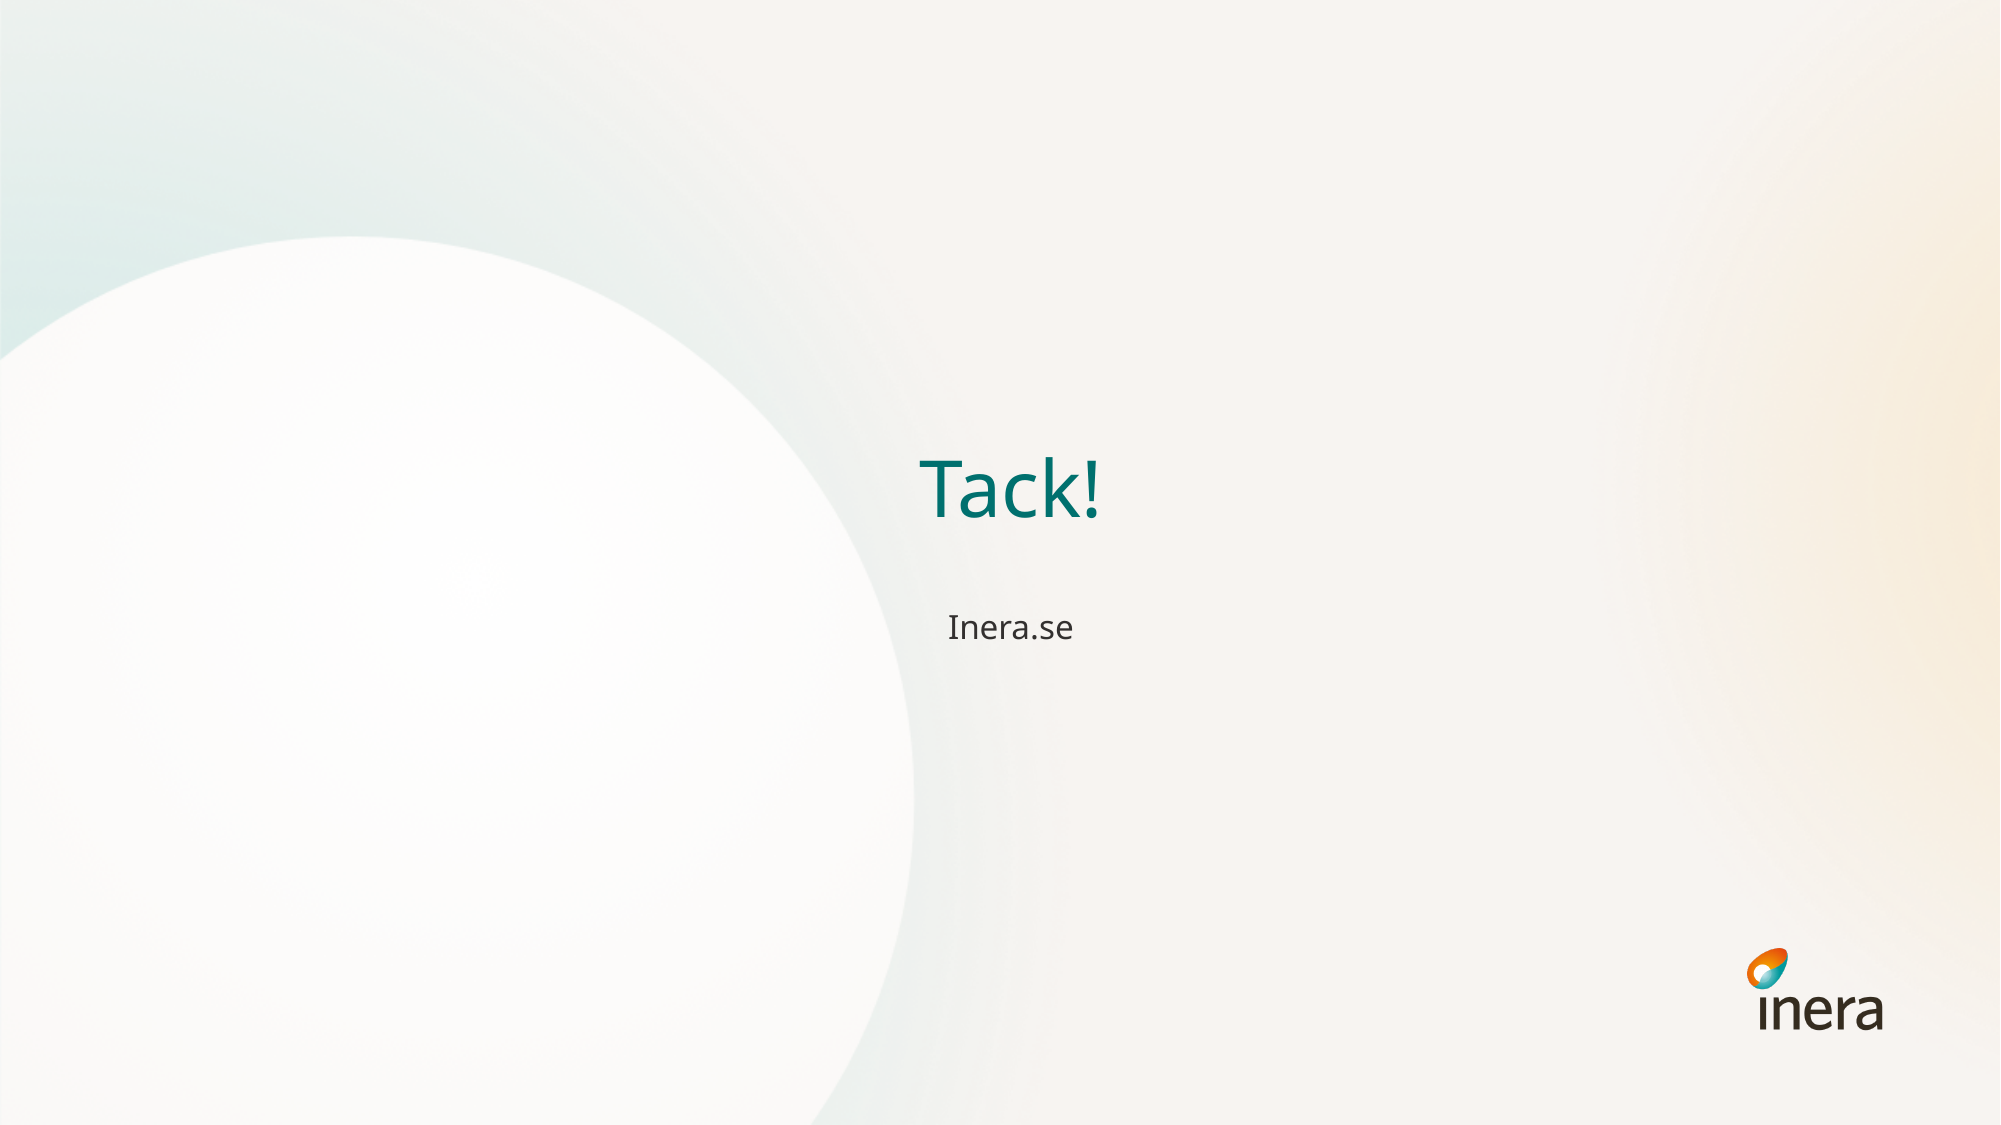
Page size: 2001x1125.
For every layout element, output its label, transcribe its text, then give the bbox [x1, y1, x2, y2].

title Tack! [274, 430, 1749, 542]
subtitle Inera.se [274, 591, 1749, 700]
picture [0, 0, 2000, 1125]
